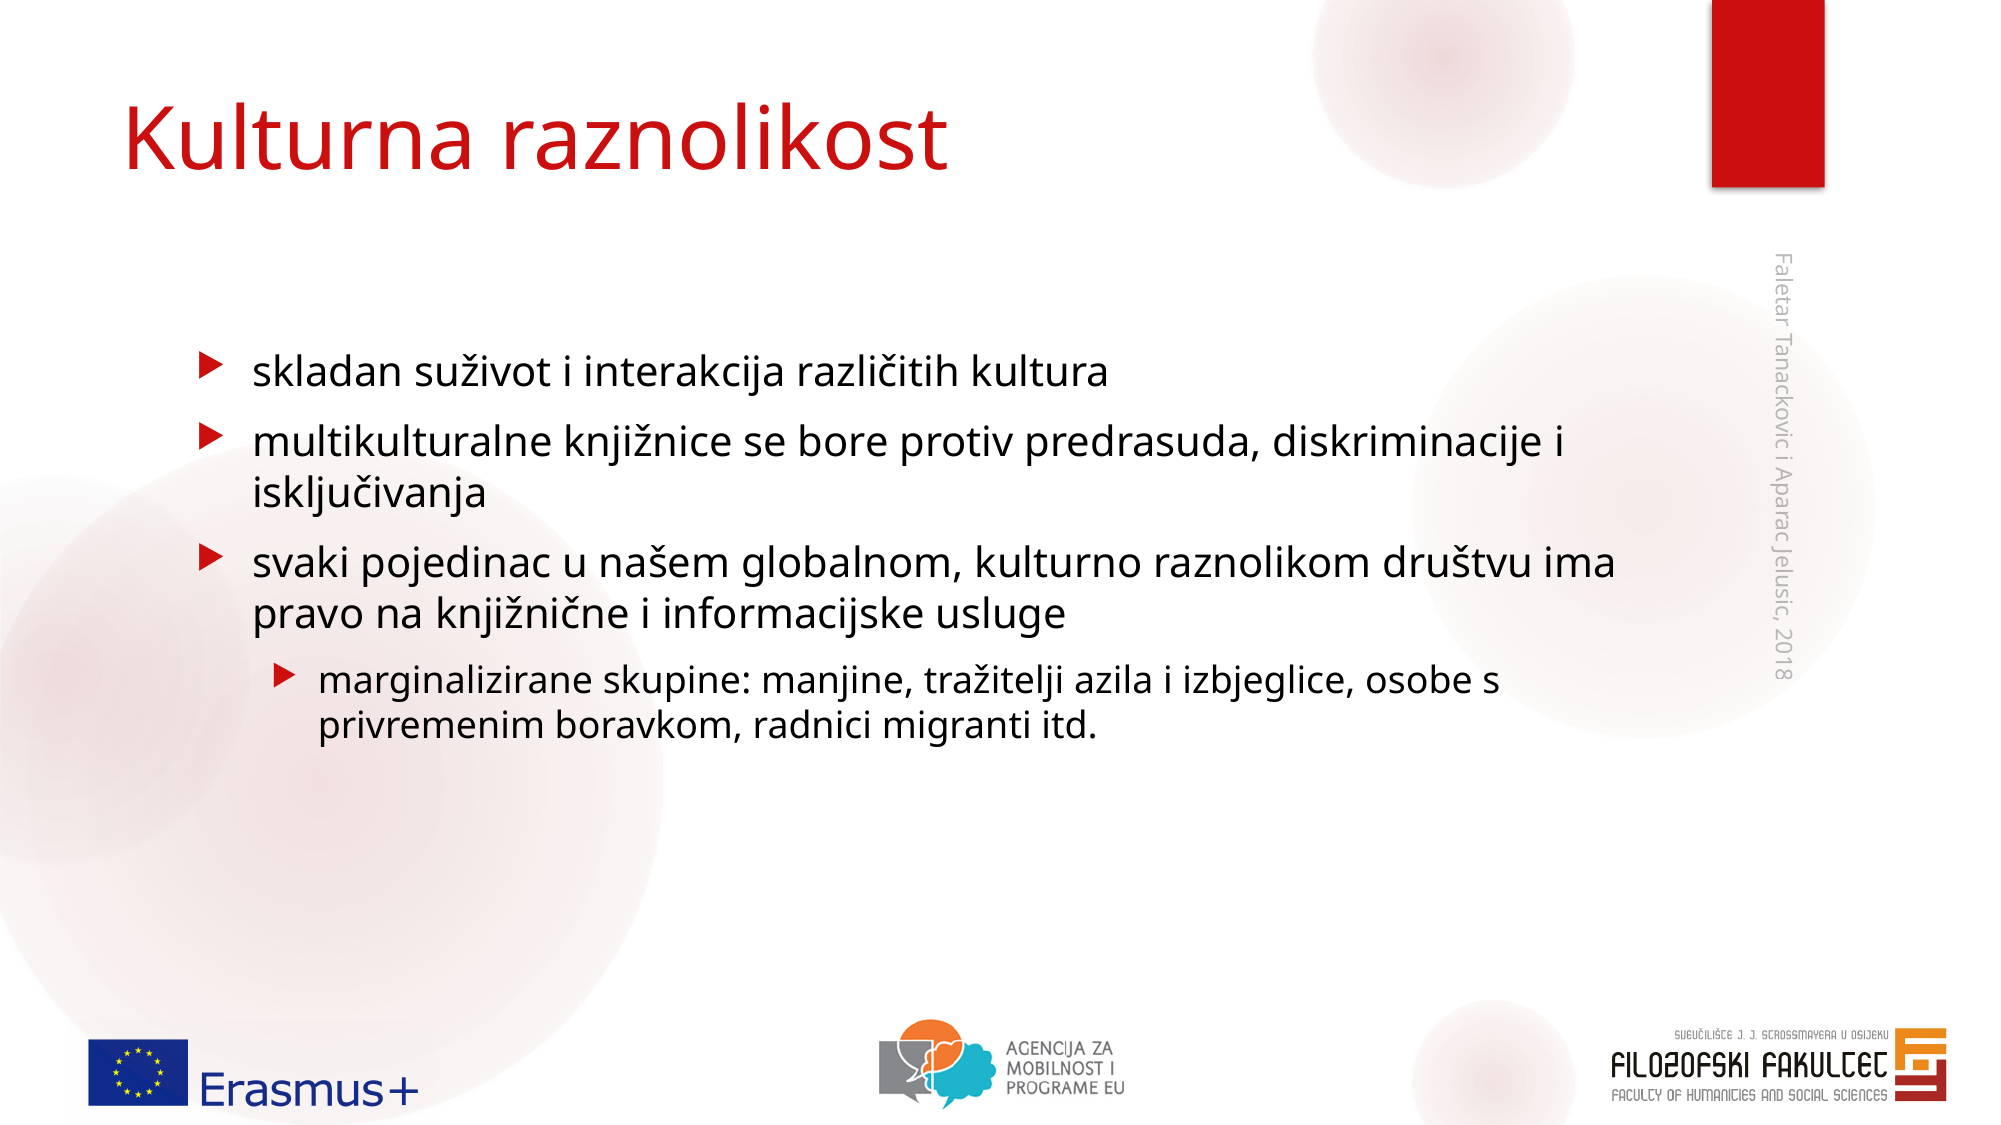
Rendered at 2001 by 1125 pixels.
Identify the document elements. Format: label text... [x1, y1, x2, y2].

footer Faletar Tanackovic i Aparac Jelusic, 2018 [1760, 237, 1811, 871]
picture [879, 1025, 1140, 1125]
title Kulturna raznolikost [106, 74, 1649, 304]
picture [69, 1020, 437, 1125]
list skladan suživot i interakcija različitih kultura multikulturalne knjižnice se bore protiv predrasuda, diskriminacije i isključivanja svaki pojedinac u našem globalnom, kulturno raznolikom društvu ima pravo na knjižnične i informacijske usluge marginalizirane skupine: manjine, tražitelji azila i izbjeglice, osobe s privremenim boravkom, radnici migranti itd. [181, 336, 1649, 1025]
picture [1610, 1017, 1951, 1112]
